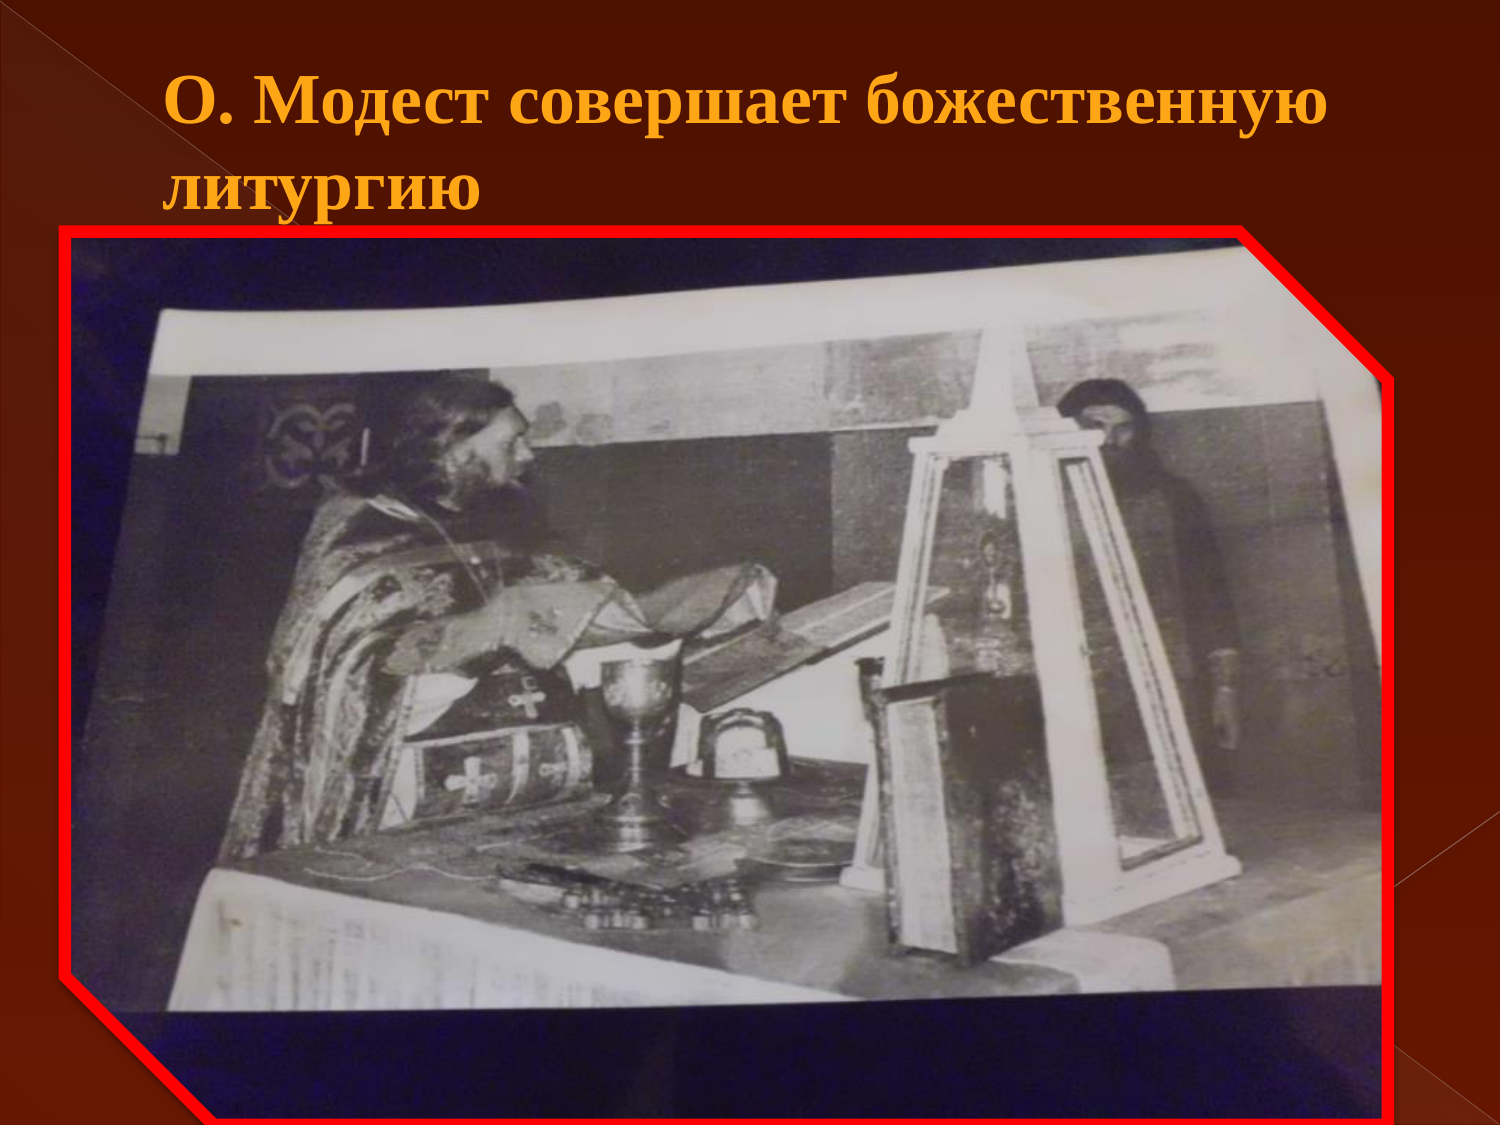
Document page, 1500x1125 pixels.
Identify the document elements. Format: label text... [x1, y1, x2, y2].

picture [64, 231, 1389, 1125]
title О. Модест совершает божественную литургию [75, 43, 1425, 232]
